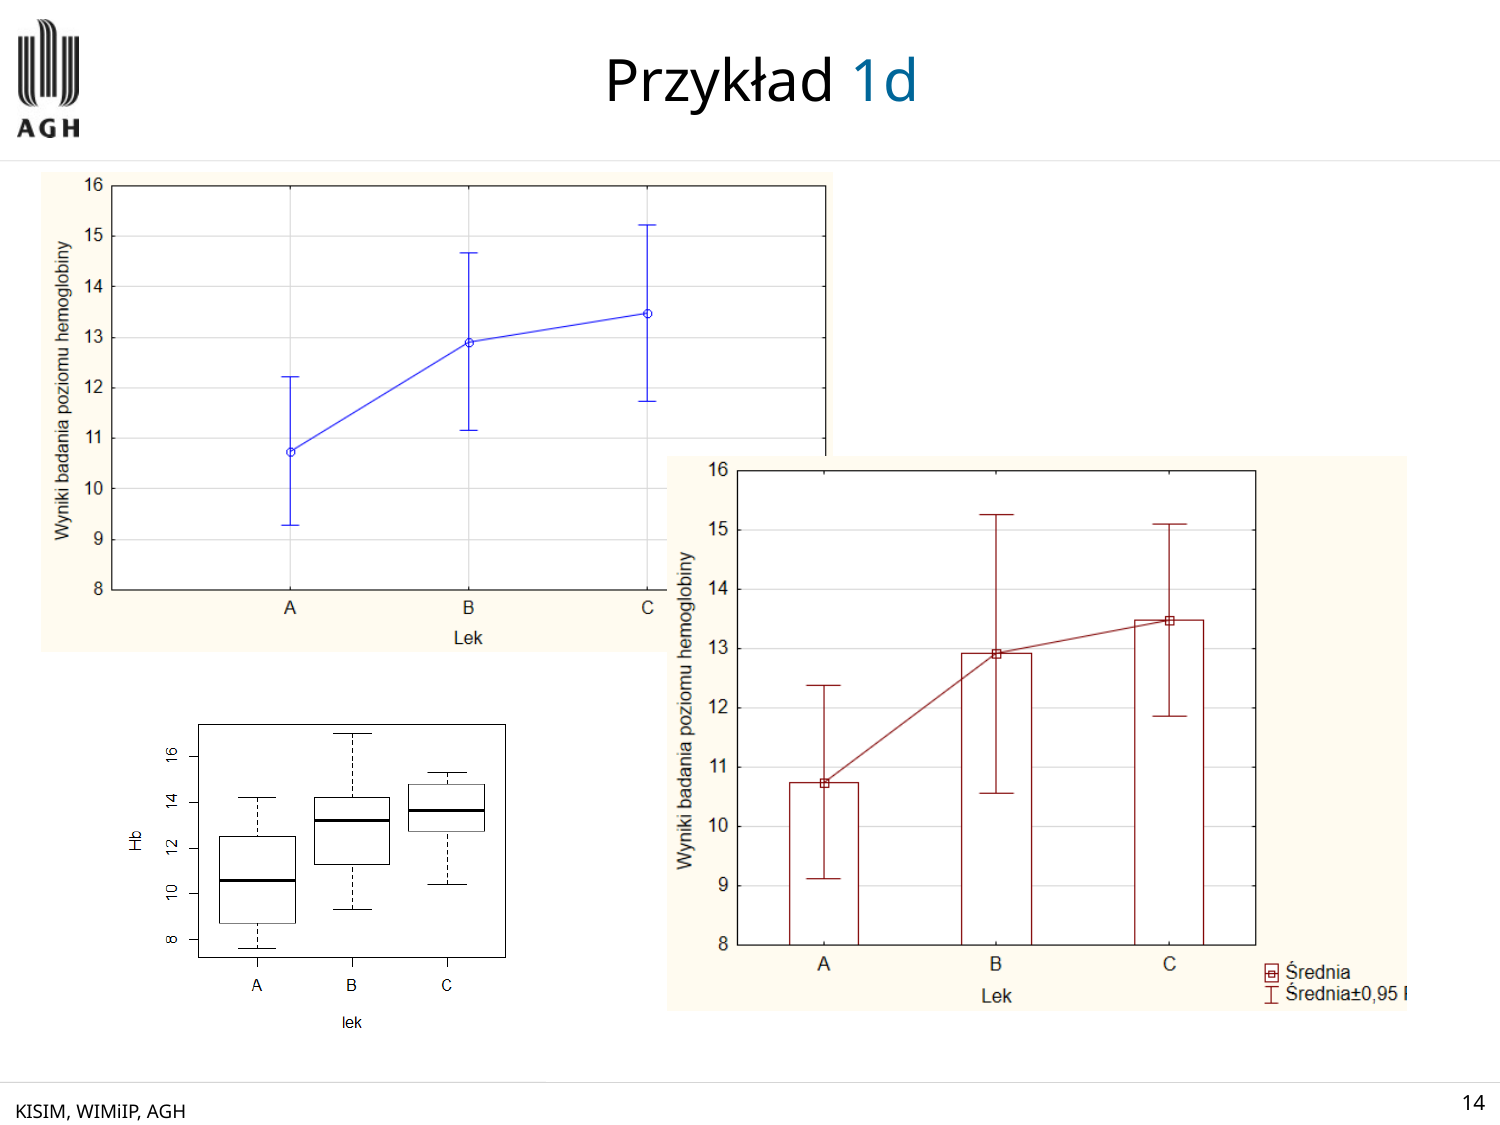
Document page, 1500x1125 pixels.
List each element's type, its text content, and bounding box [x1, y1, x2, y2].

title Przykład 1d [147, 30, 1377, 126]
picture [17, 19, 79, 138]
picture [123, 715, 514, 1040]
footer KISIM, WIMiIP, AGH [0, 1092, 476, 1125]
picture [41, 172, 1407, 1011]
